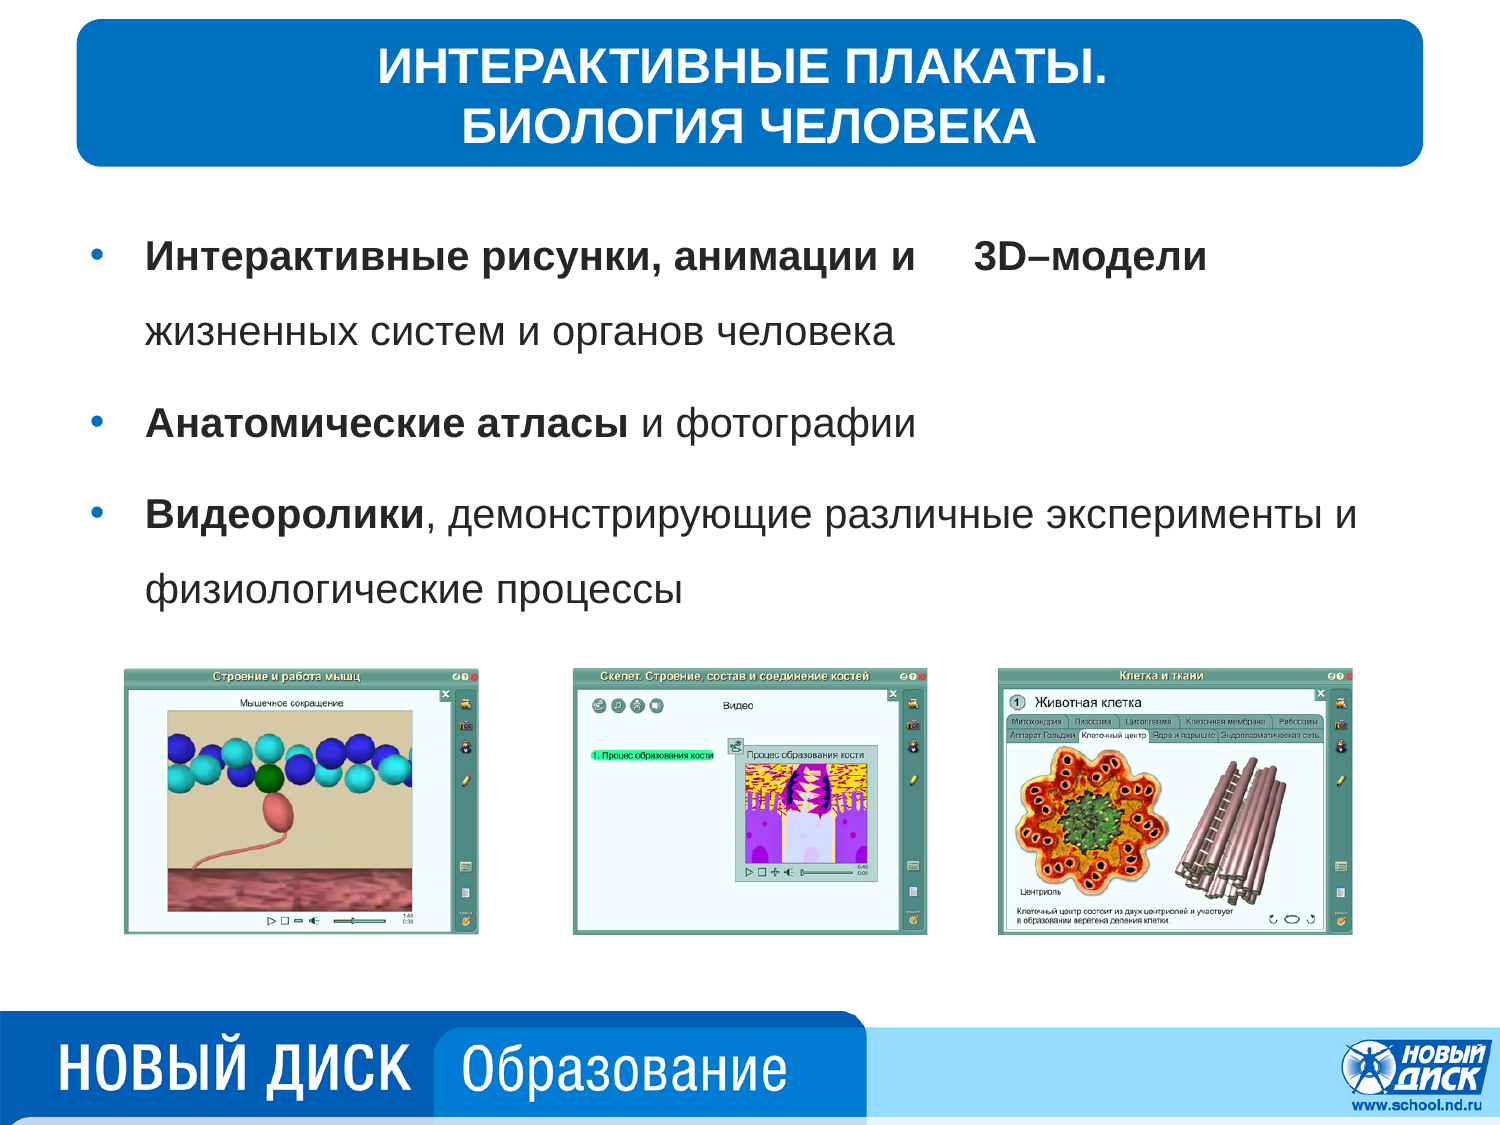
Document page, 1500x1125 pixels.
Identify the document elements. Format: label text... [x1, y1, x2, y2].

list Интерактивные рисунки, анимации и 3D–модели жизненных систем и органов человека Анатомические атласы и фотографии Видеоролики, демонстрирующие различные эксперименты и физиологические процессы [74, 196, 1424, 1005]
text_box ИНТЕРАКТИВНЫЕ ПЛАКАТЫ. БИОЛОГИЯ ЧЕЛОВЕКА [76, 19, 1424, 167]
picture [0, 0, 1500, 1125]
